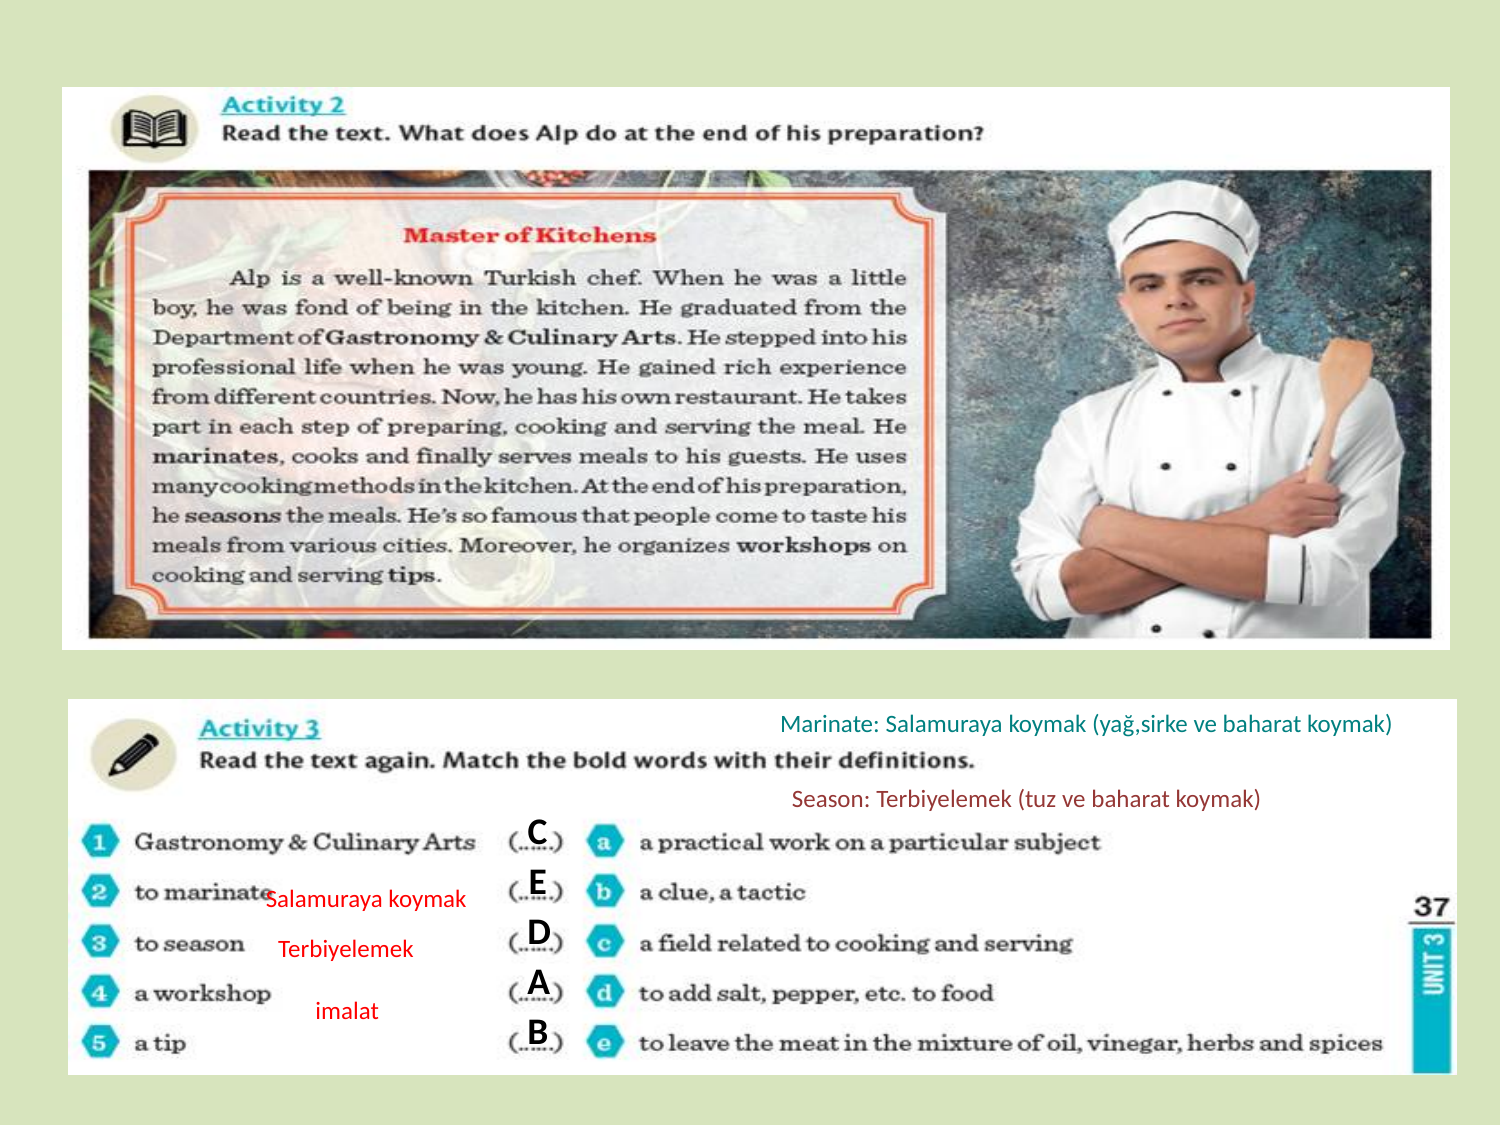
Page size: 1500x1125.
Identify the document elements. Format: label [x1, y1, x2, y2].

picture [68, 699, 1457, 1076]
picture [62, 87, 1451, 651]
